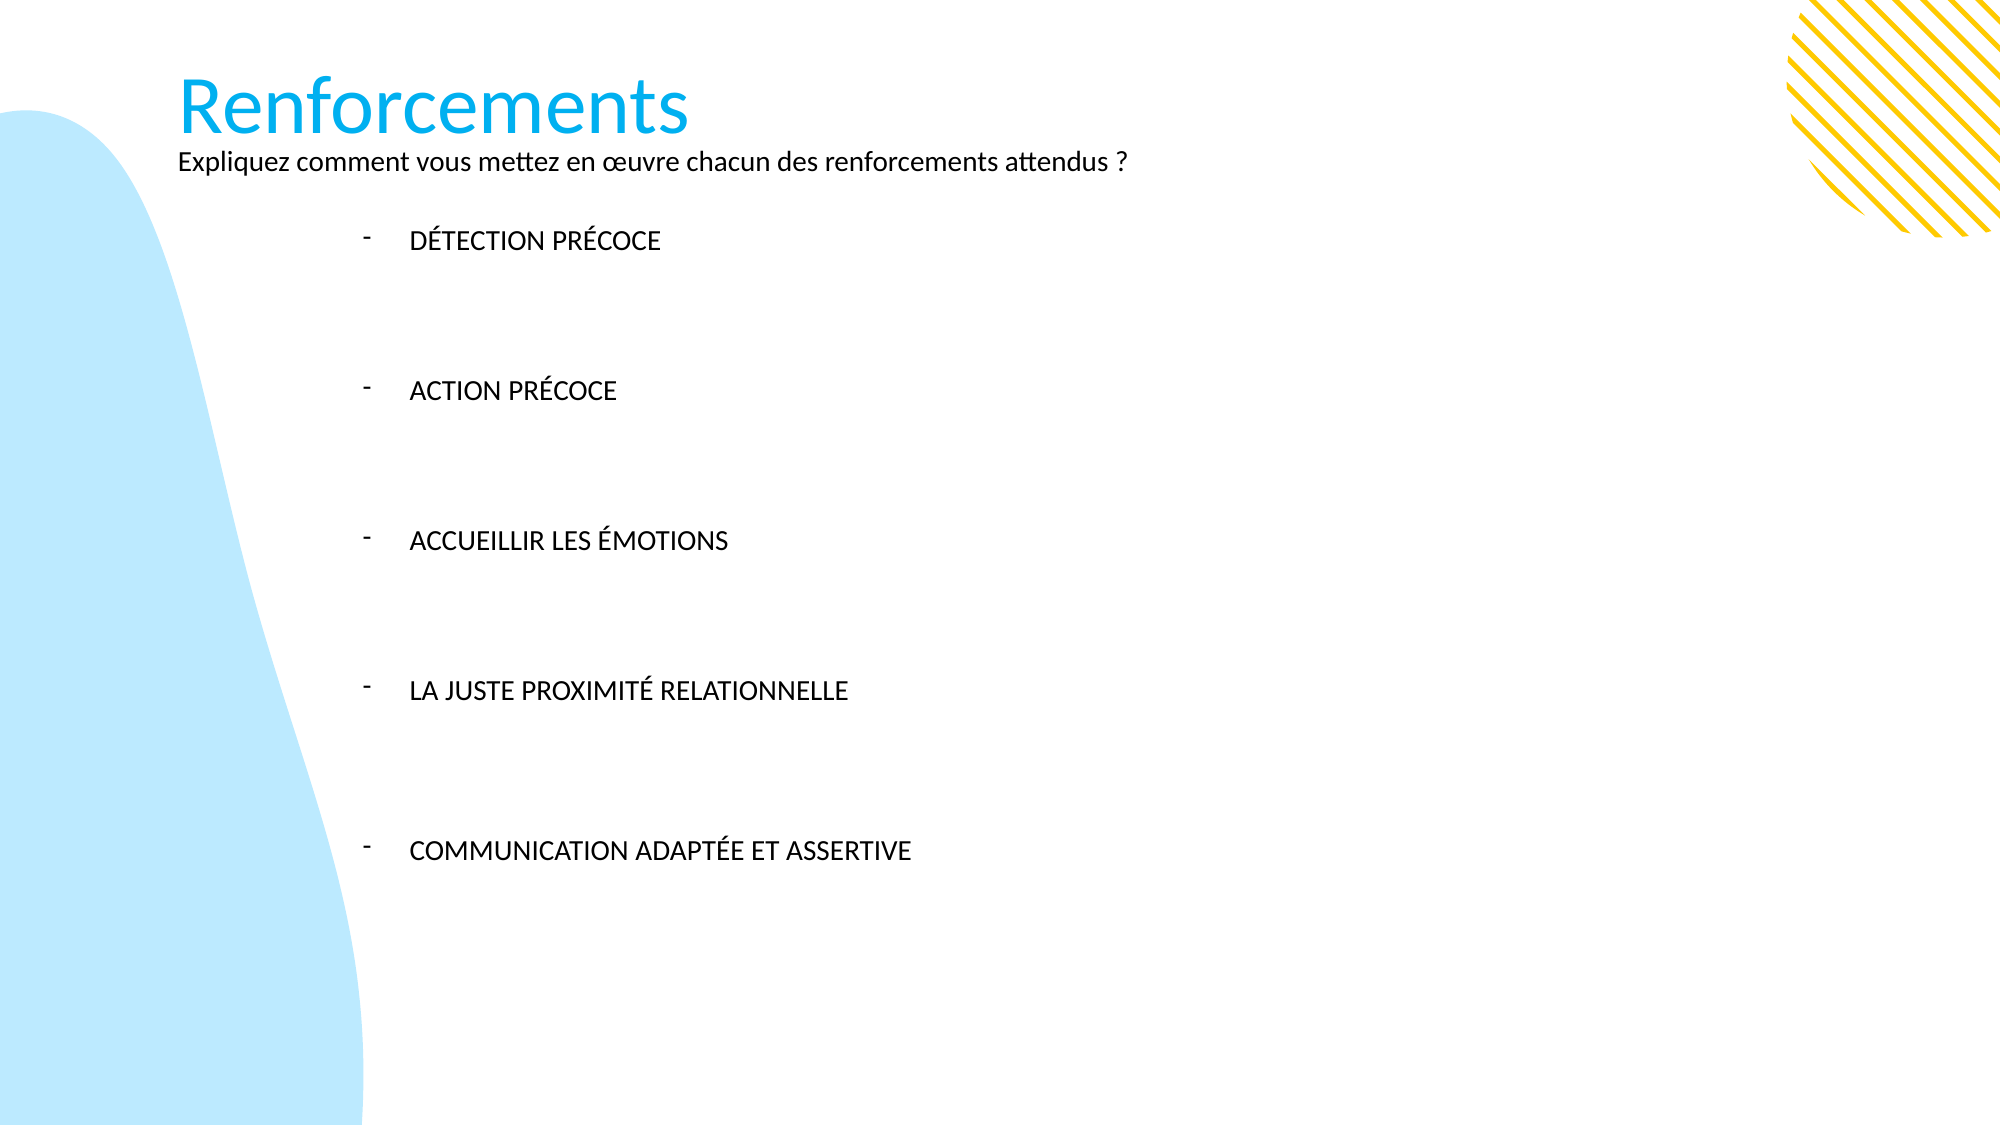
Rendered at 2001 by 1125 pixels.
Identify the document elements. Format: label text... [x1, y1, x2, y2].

text_box Expliquez comment vous mettez en œuvre chacun des renforcements attendus ? [177, 124, 1209, 177]
text_box Renforcements [178, 0, 691, 124]
text_box [1791, 32, 1992, 233]
text_box DÉTECTION PRÉCOCE ACTION PRÉCOCE ACCUEILLIR LES ÉMOTIONS LA JUSTE PROXIMITÉ RELATIONNELLE COMMUNICATION ADAPTÉE ET ASSERTIVE [362, 186, 1394, 919]
text_box [1808, 0, 2000, 192]
text_box [1786, 81, 1943, 238]
text_box [1798, 12, 2000, 219]
text_box [0, 110, 364, 1125]
text_box [1787, 55, 1969, 237]
